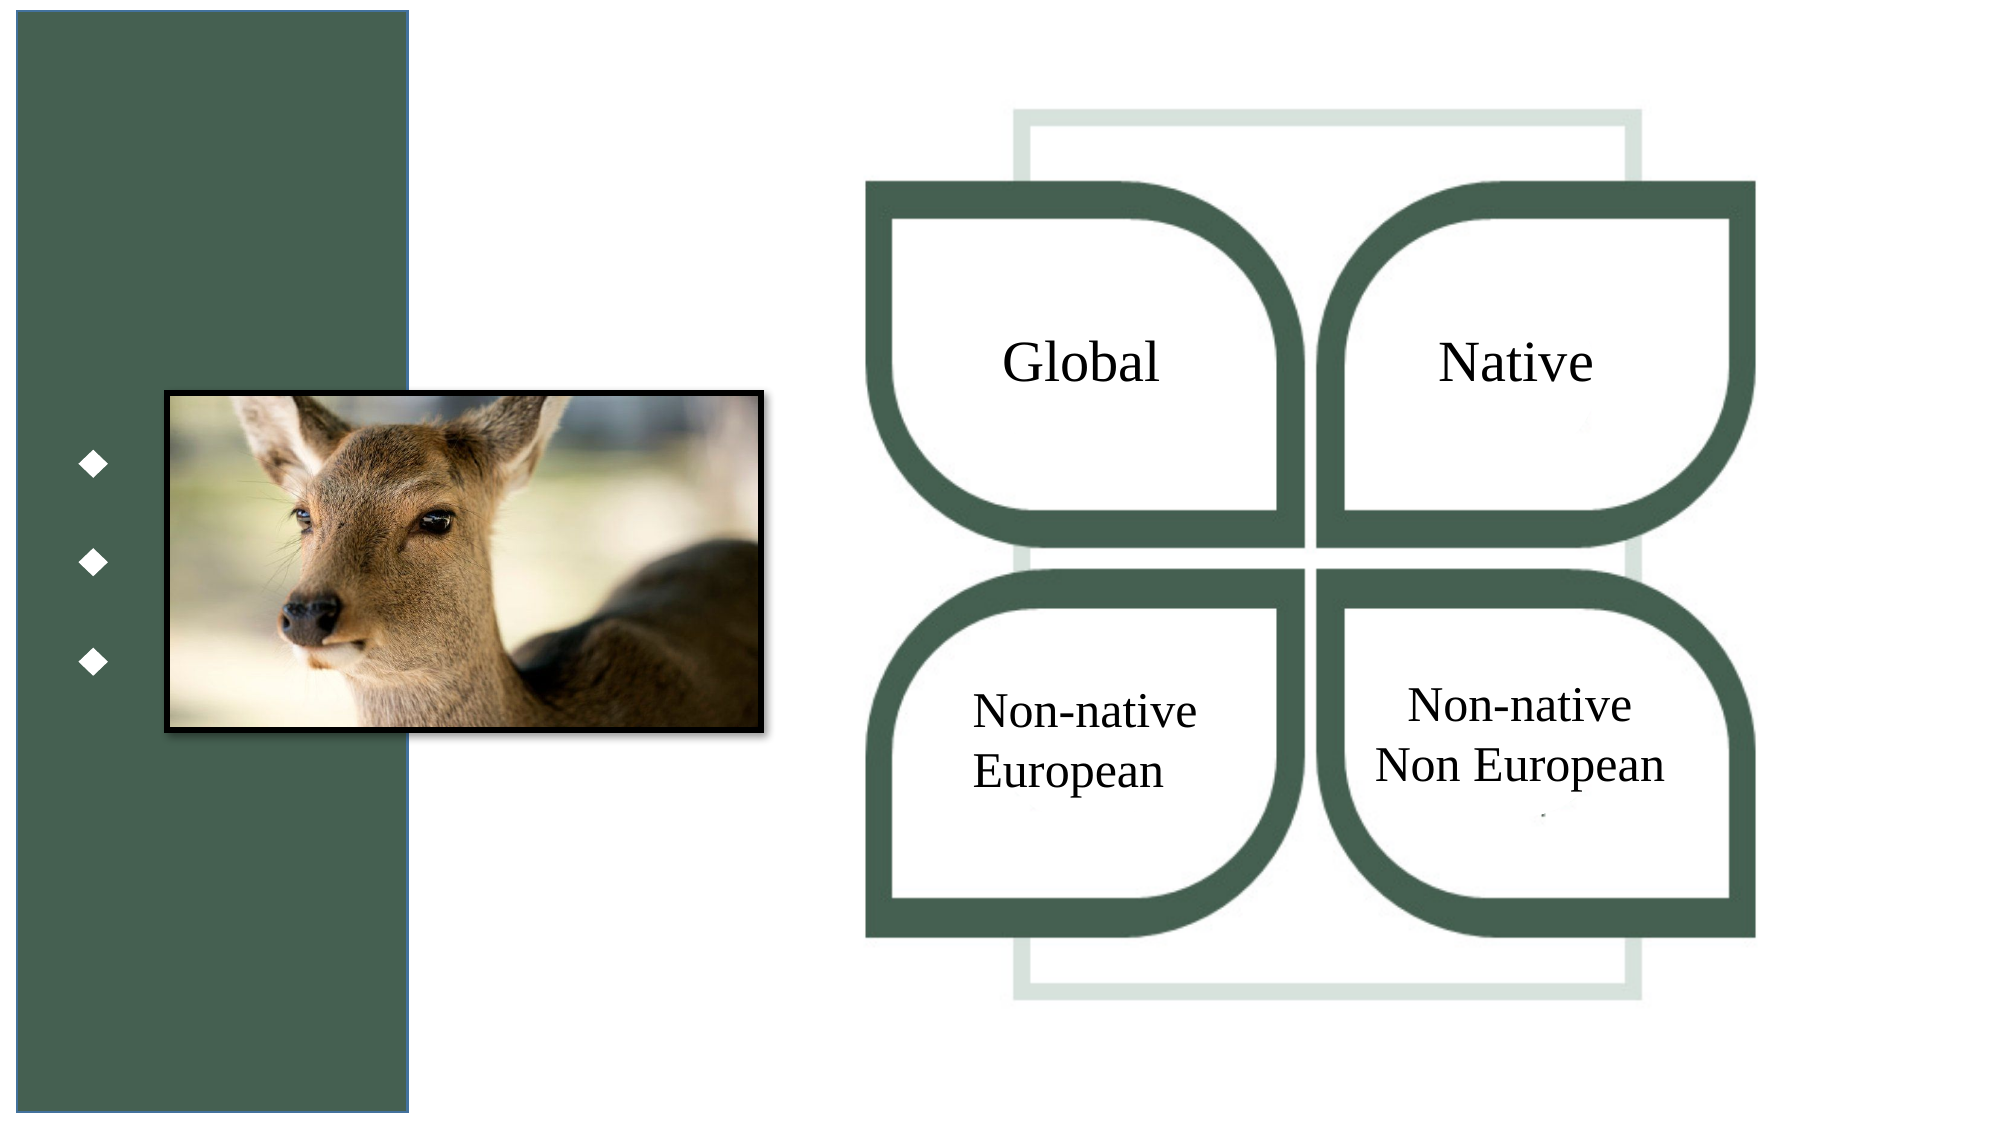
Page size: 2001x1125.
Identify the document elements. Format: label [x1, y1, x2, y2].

text_box [16, 10, 409, 1113]
text_box [78, 647, 108, 676]
picture [826, 76, 1792, 1047]
text_box [78, 449, 108, 478]
picture [169, 395, 758, 727]
text_box [78, 548, 108, 577]
